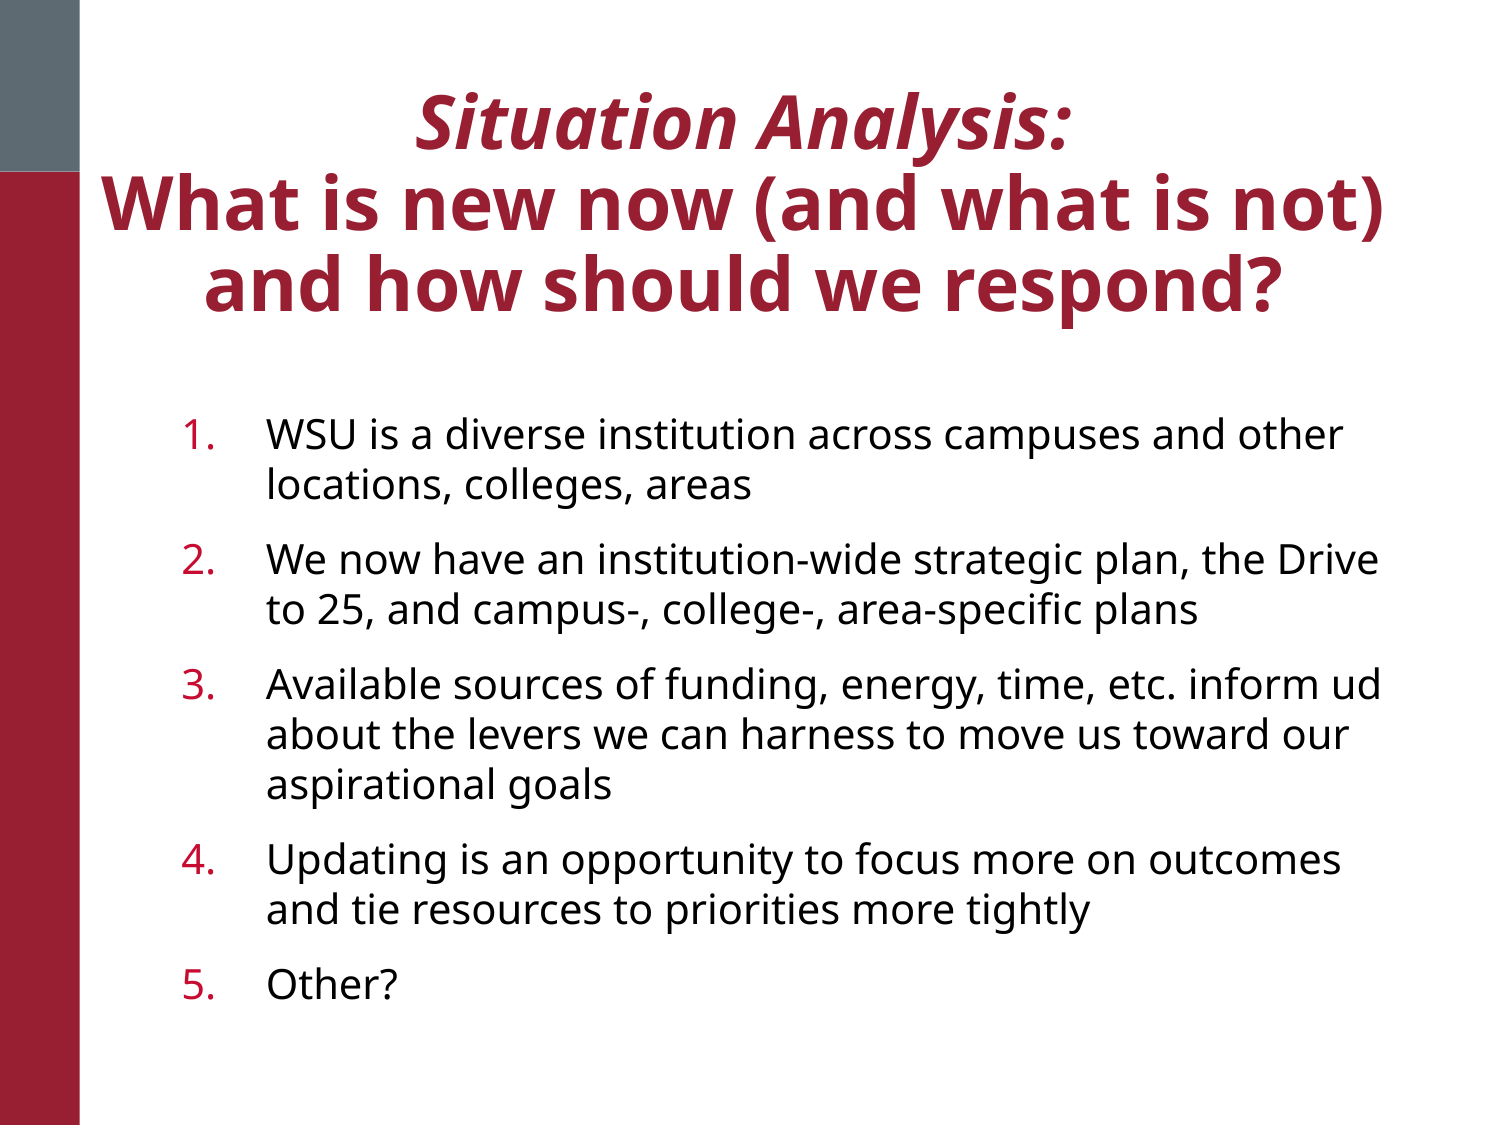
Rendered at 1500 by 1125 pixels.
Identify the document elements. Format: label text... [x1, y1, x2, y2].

title Situation Analysis: What is new now (and what is not) and how should we respond? [12, 75, 1475, 336]
list WSU is a diverse institution across campuses and other locations, colleges, areas We now have an institution-wide strategic plan, the Drive to 25, and campus-, college-, area-specific plans Available sources of funding, energy, time, etc. inform ud about the levers we can harness to move us toward our aspirational goals Updating is an opportunity to focus more on outcomes and tie resources to priorities more tightly Other? [62, 399, 1475, 1021]
